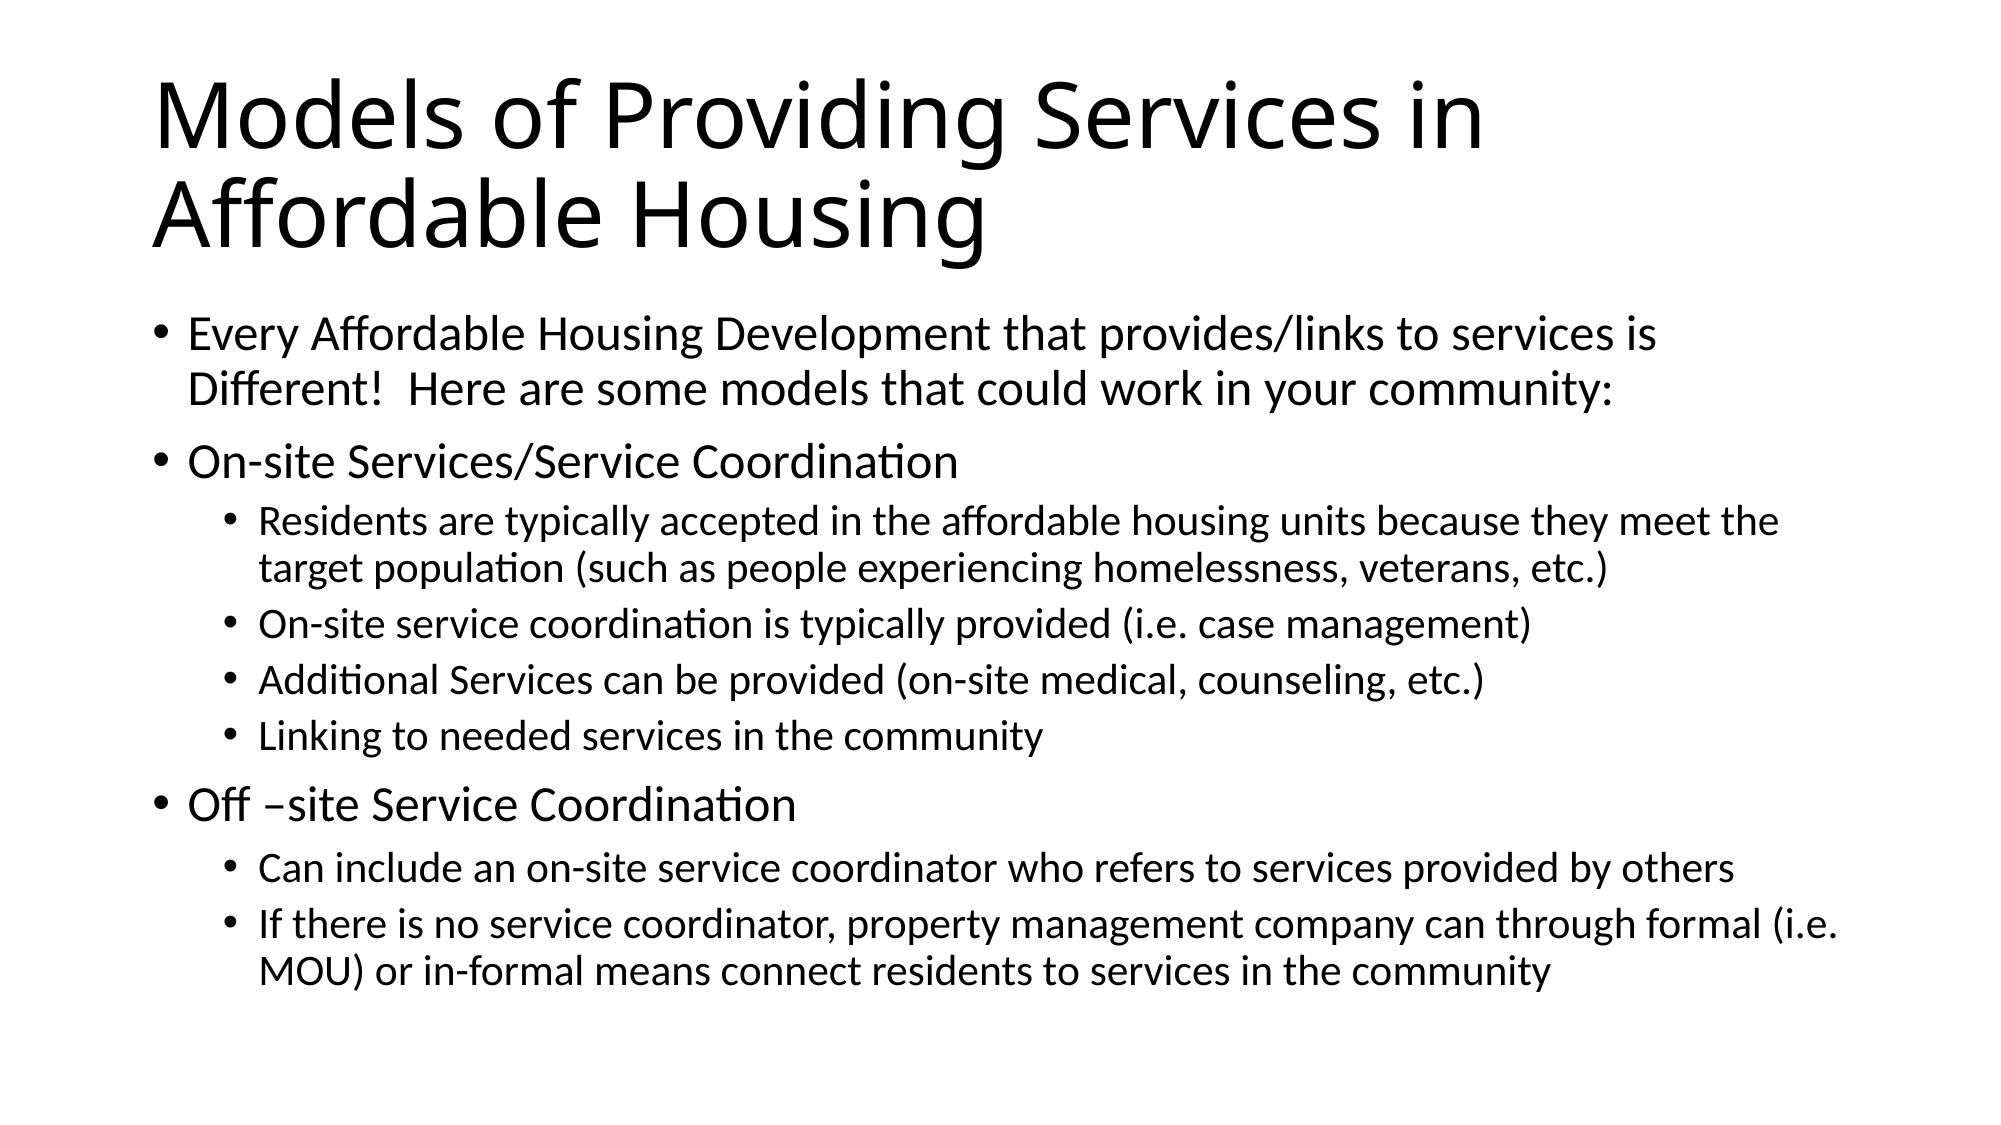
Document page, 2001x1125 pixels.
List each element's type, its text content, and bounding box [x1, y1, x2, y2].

title Models of Providing Services in Affordable Housing [137, 59, 1863, 278]
list Every Affordable Housing Development that provides/links to services is Different! Here are some models that could work in your community: On-site Services/Service Coordination Residents are typically accepted in the affordable housing units because they meet the target population (such as people experiencing homelessness, veterans, etc.) On-site service coordination is typically provided (i.e. case management) Additional Services can be provided (on-site medical, counseling, etc.) Linking to needed services in the community Off –site Service Coordination Can include an on-site service coordinator who refers to services provided by others If there is no service coordinator, property management company can through formal (i.e. MOU) or in-formal means connect residents to services in the community [137, 299, 1863, 1014]
